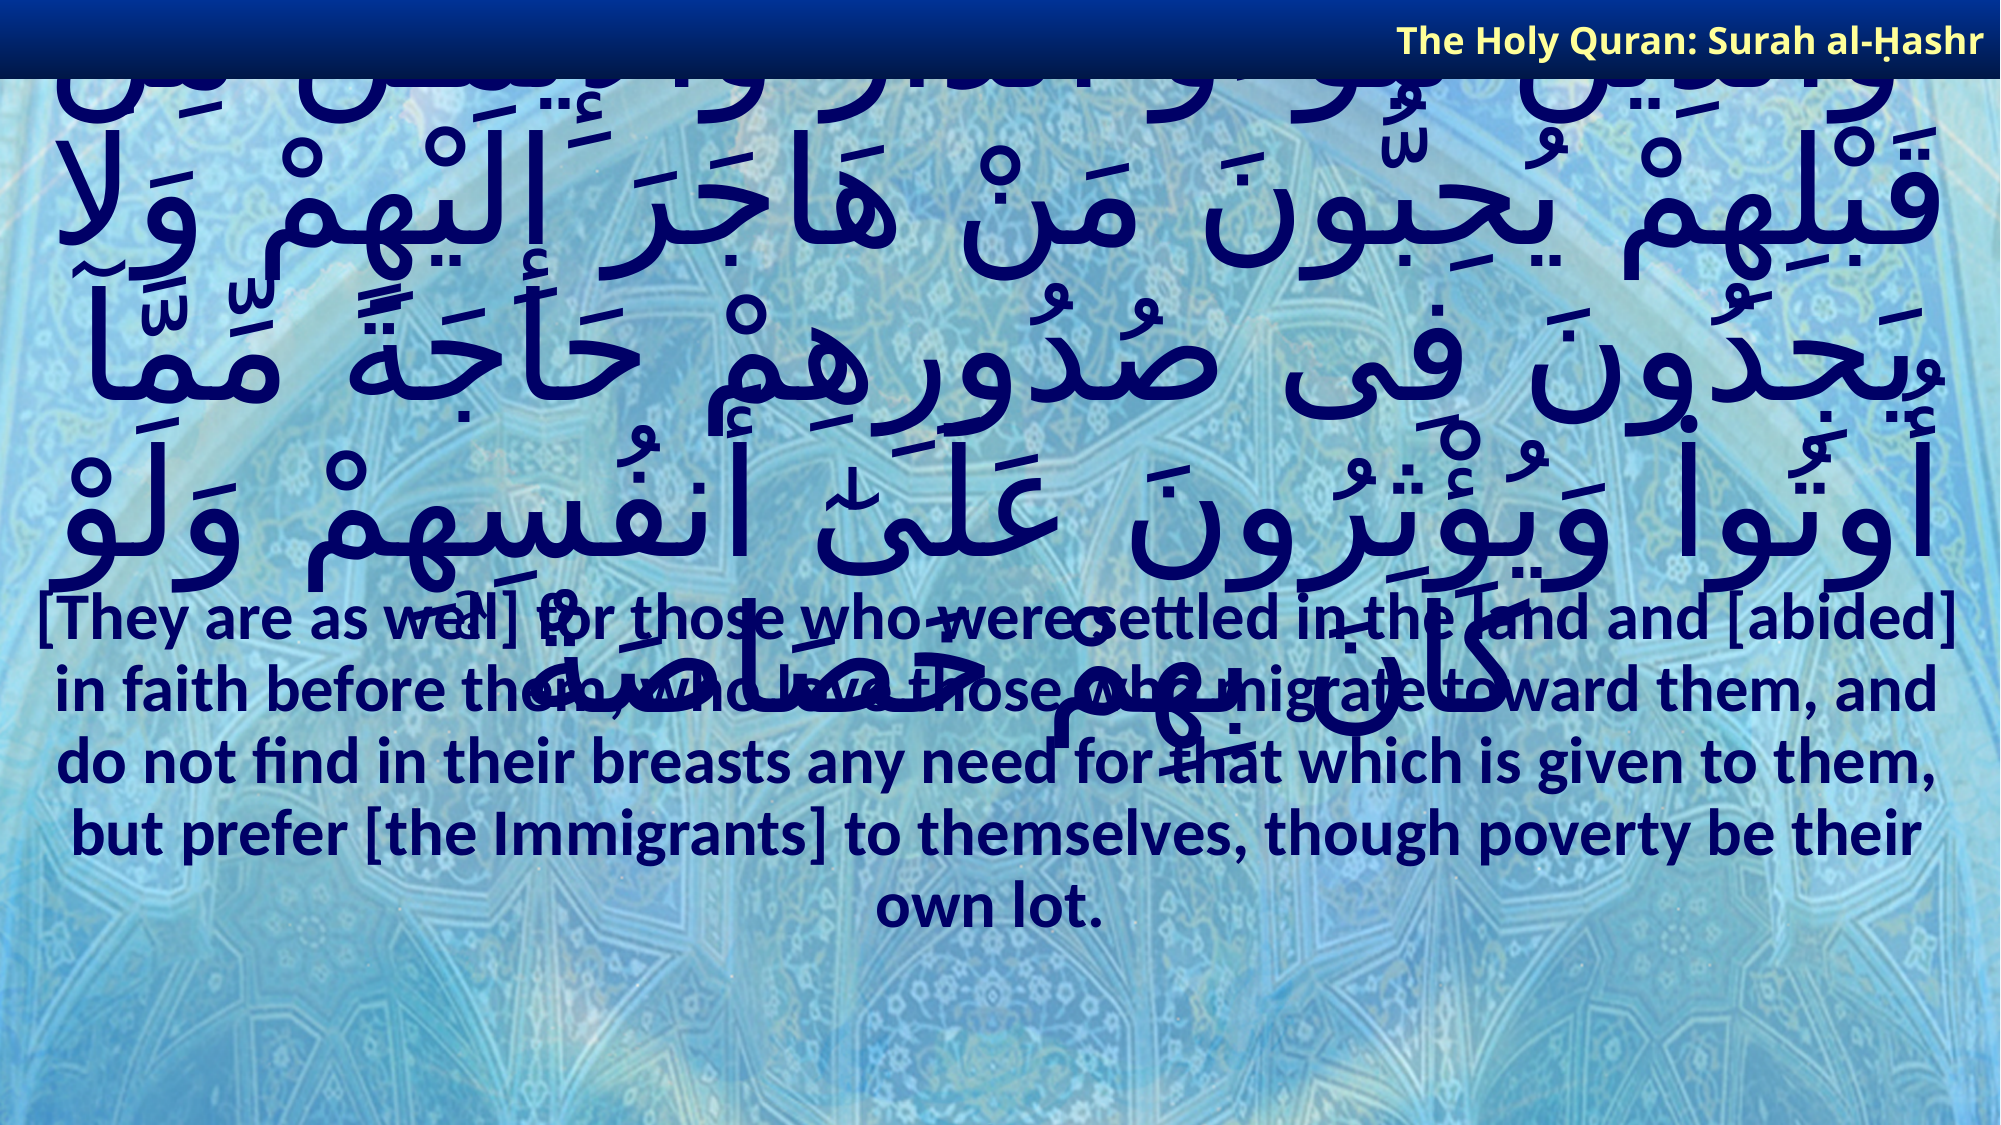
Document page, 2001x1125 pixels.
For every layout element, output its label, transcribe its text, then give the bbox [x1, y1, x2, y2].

subtitle [They are as well] for those who were settled in the land and [abided] in faith before them, who love those who migrate toward them, and do not find in their breasts any need for that which is given to them, but prefer [the Immigrants] to themselves, though poverty be their own lot. [7, 574, 1989, 862]
title وَٱلَّذِينَ تَبَوَّءُو ٱلدَّارَ وَٱلْإِيمَـٰنَ مِن قَبْلِهِمْ يُحِبُّونَ مَنْ هَاجَرَ إِلَيْهِمْ وَلَا يَجِدُونَ فِى صُدُورِهِمْ حَاجَةً مِّمَّآ أُوتُوا۟ وَيُؤْثِرُونَ عَلَىٰٓ أَنفُسِهِمْ وَلَوْ كَانَ بِهِمْ خَصَاصَةٌ ۚ [0, 231, 2000, 473]
picture [0, 0, 2001, 1125]
text_box The Holy Quran: Surah al-Ḥashr [0, 0, 2000, 79]
